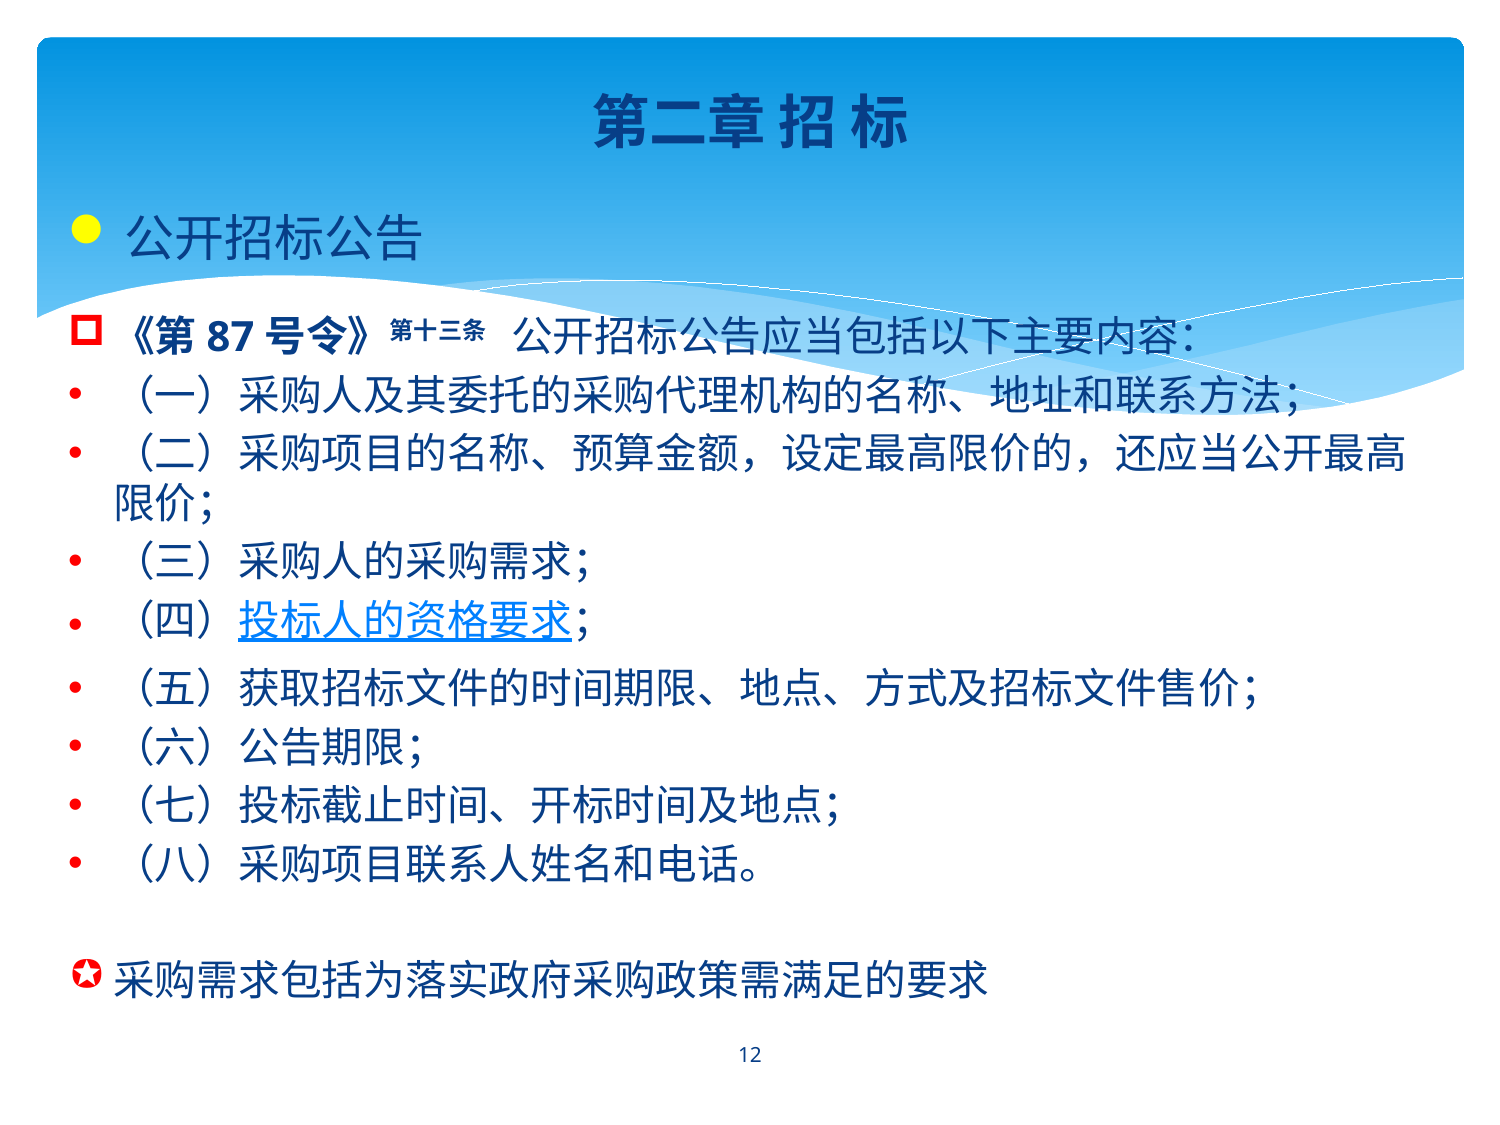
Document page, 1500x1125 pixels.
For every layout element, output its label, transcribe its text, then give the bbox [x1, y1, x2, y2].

list 《第87号令》第十三条 公开招标公告应当包括以下主要内容： （一）采购人及其委托的采购代理机构的名称、地址和联系方法； （二）采购项目的名称、预算金额，设定最高限价的，还应当公开最高限价； （三）采购人的采购需求； （四）投标人的资格要求； （五）获取招标文件的时间期限、地点、方式及招标文件售价； （六）公告期限； （七）投标截止时间、开标时间及地点； （八）采购项目联系人姓名和电话。 采购需求包括为落实政府采购政策需满足的要求 [53, 302, 1459, 1024]
slide_number 12 [654, 1025, 846, 1086]
text_box 公开招标公告 [53, 198, 536, 274]
text_box 第二章 招 标 [74, 55, 1425, 185]
